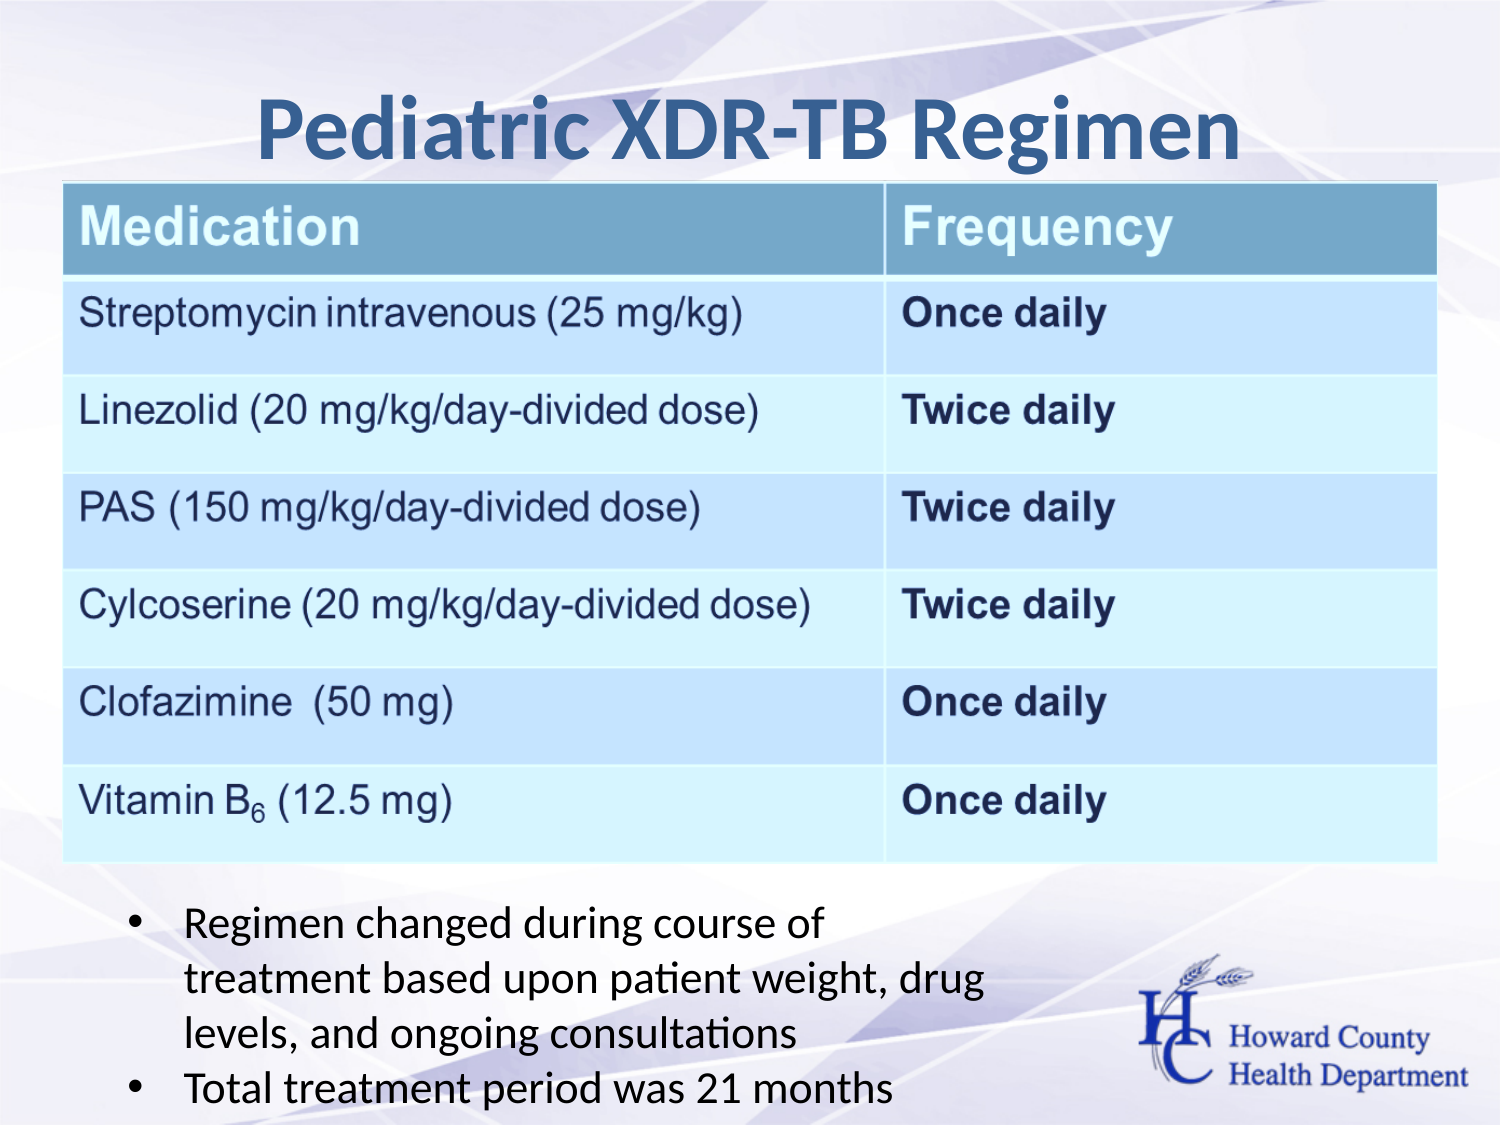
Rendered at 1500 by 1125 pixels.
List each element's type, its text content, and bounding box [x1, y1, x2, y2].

picture [0, 0, 1500, 1125]
text_box l [74, 871, 1425, 1063]
text_box Regimen changed during course of treatment based upon patient weight, drug levels, and ongoing consultations Total treatment period was 21 months [112, 885, 1038, 1121]
title Pediatric XDR-TB Regimen [75, 45, 1425, 173]
